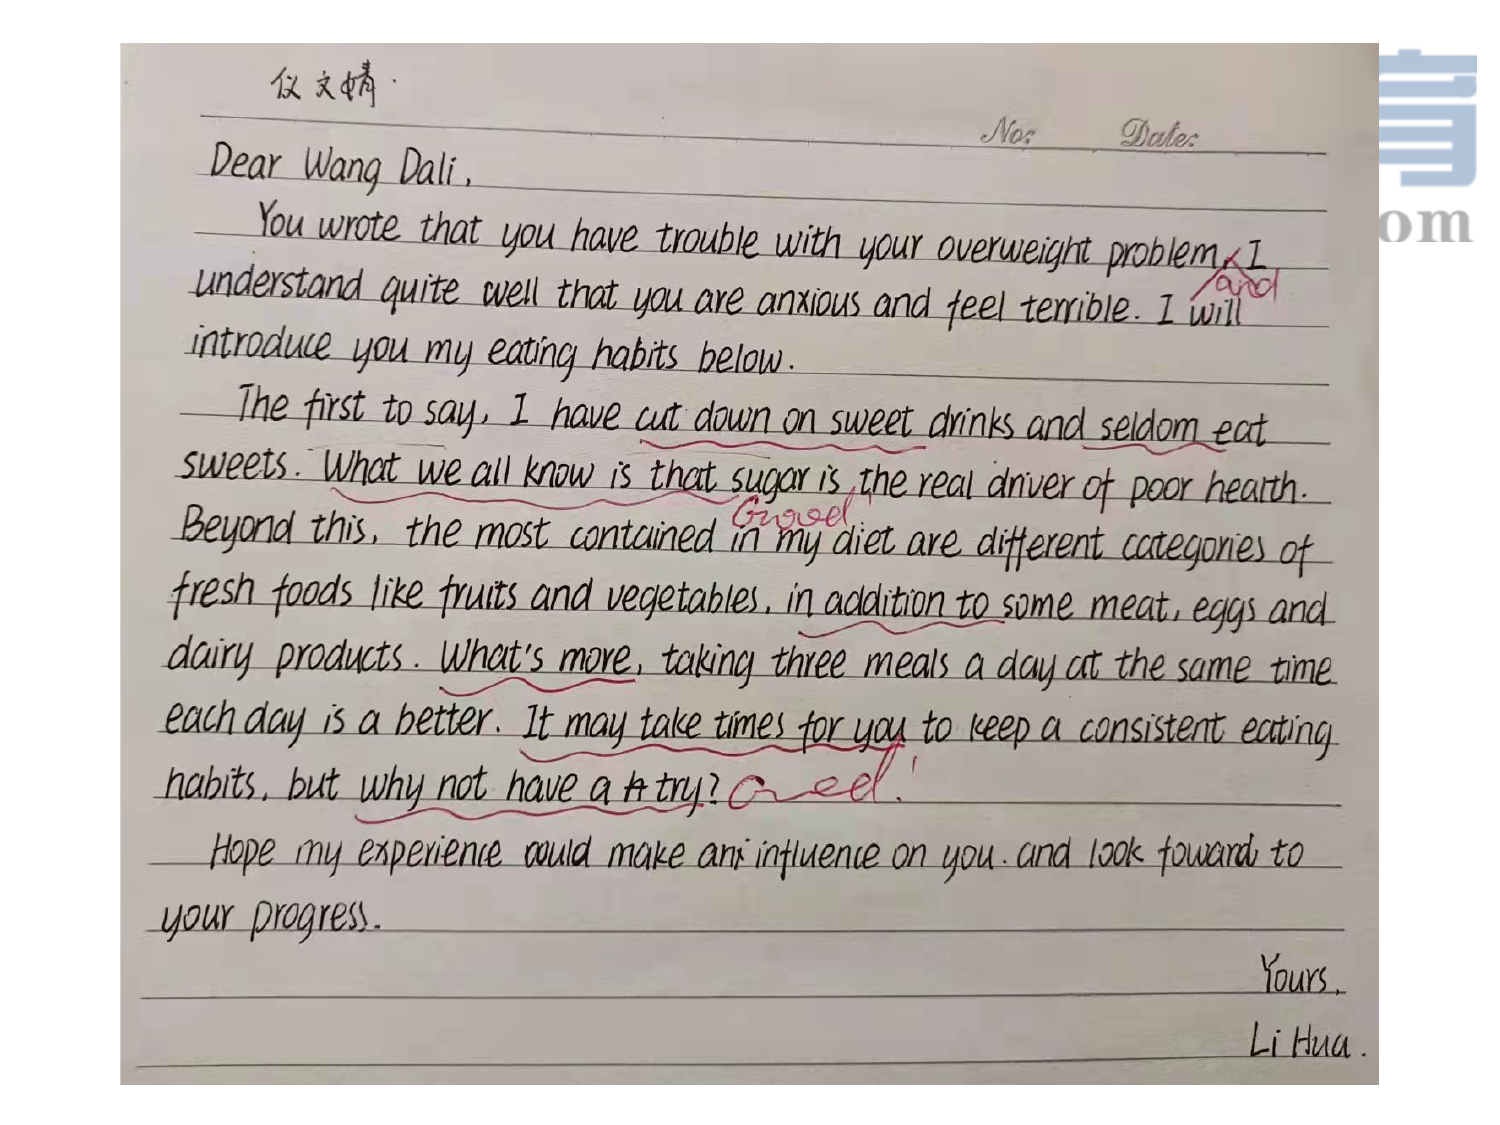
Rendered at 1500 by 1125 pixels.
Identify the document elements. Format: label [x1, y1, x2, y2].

picture [120, 43, 1477, 1085]
